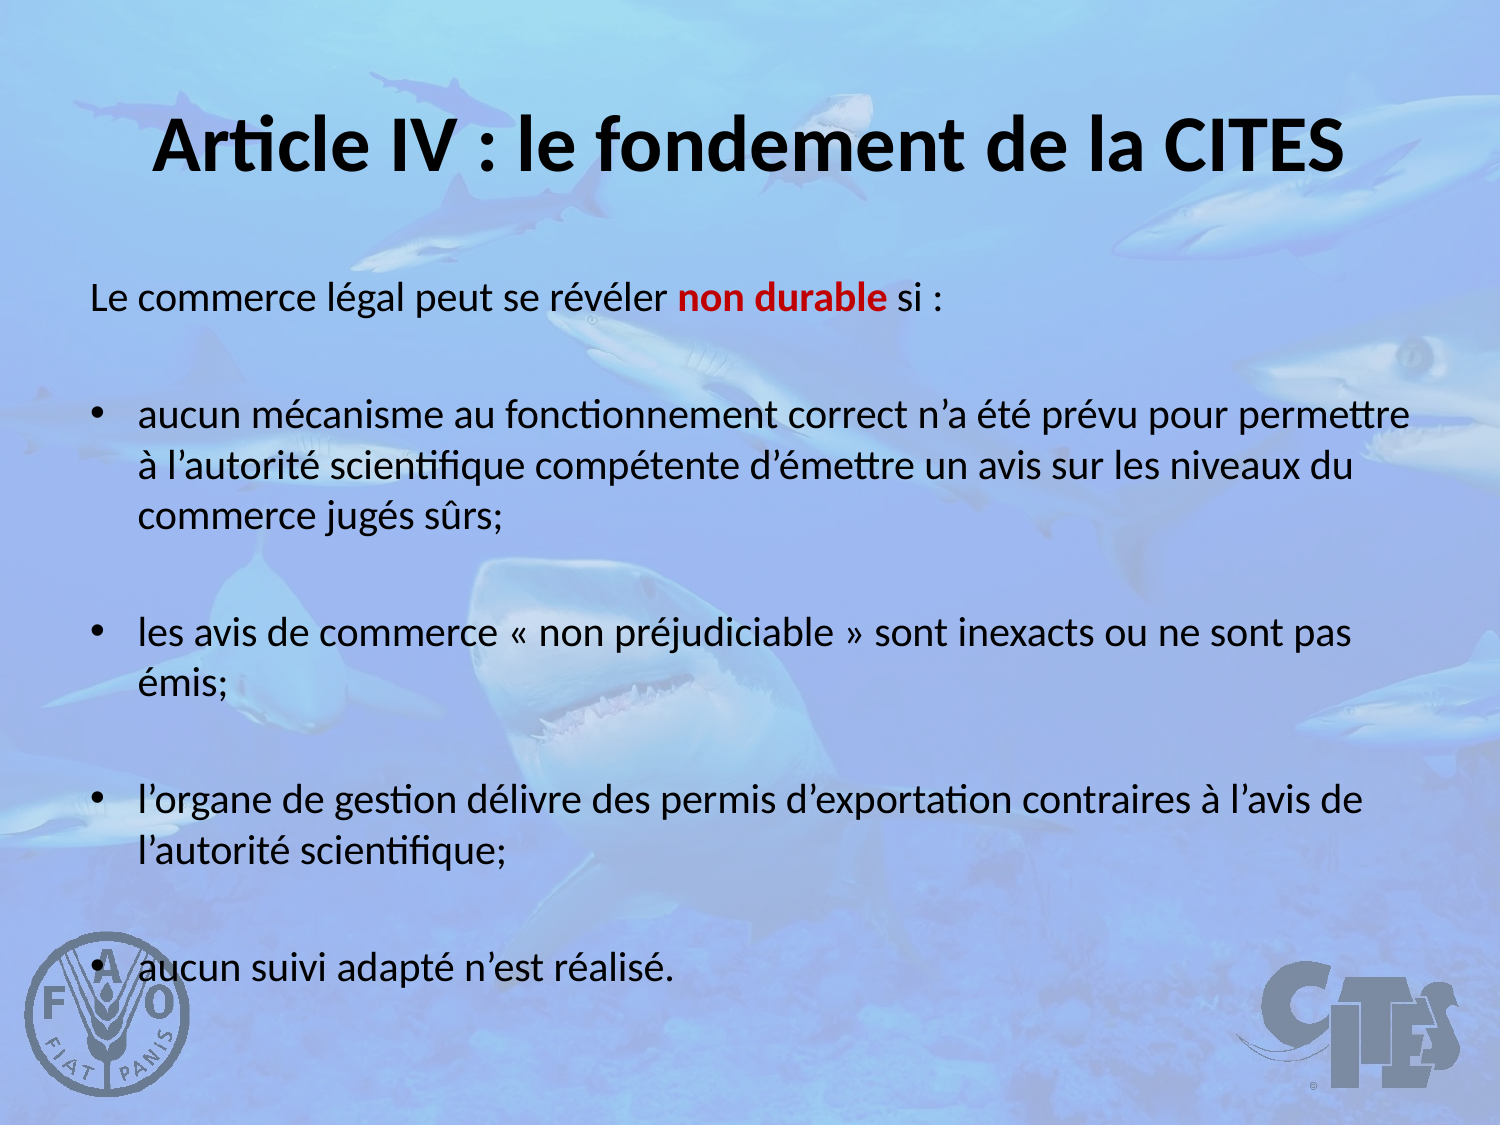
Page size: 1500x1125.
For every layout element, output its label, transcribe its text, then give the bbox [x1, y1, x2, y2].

list Le commerce légal peut se révéler non durable si : aucun mécanisme au fonctionnement correct n’a été prévu pour permettre à l’autorité scientifique compétente d’émettre un avis sur les niveaux du commerce jugés sûrs; les avis de commerce « non préjudiciable » sont inexacts ou ne sont pas émis; l’organe de gestion délivre des permis d’exportation contraires à l’avis de l’autorité scientifique; aucun suivi adapté n’est réalisé. [75, 262, 1425, 1005]
title Article IV : le fondement de la CITES [75, 45, 1425, 233]
